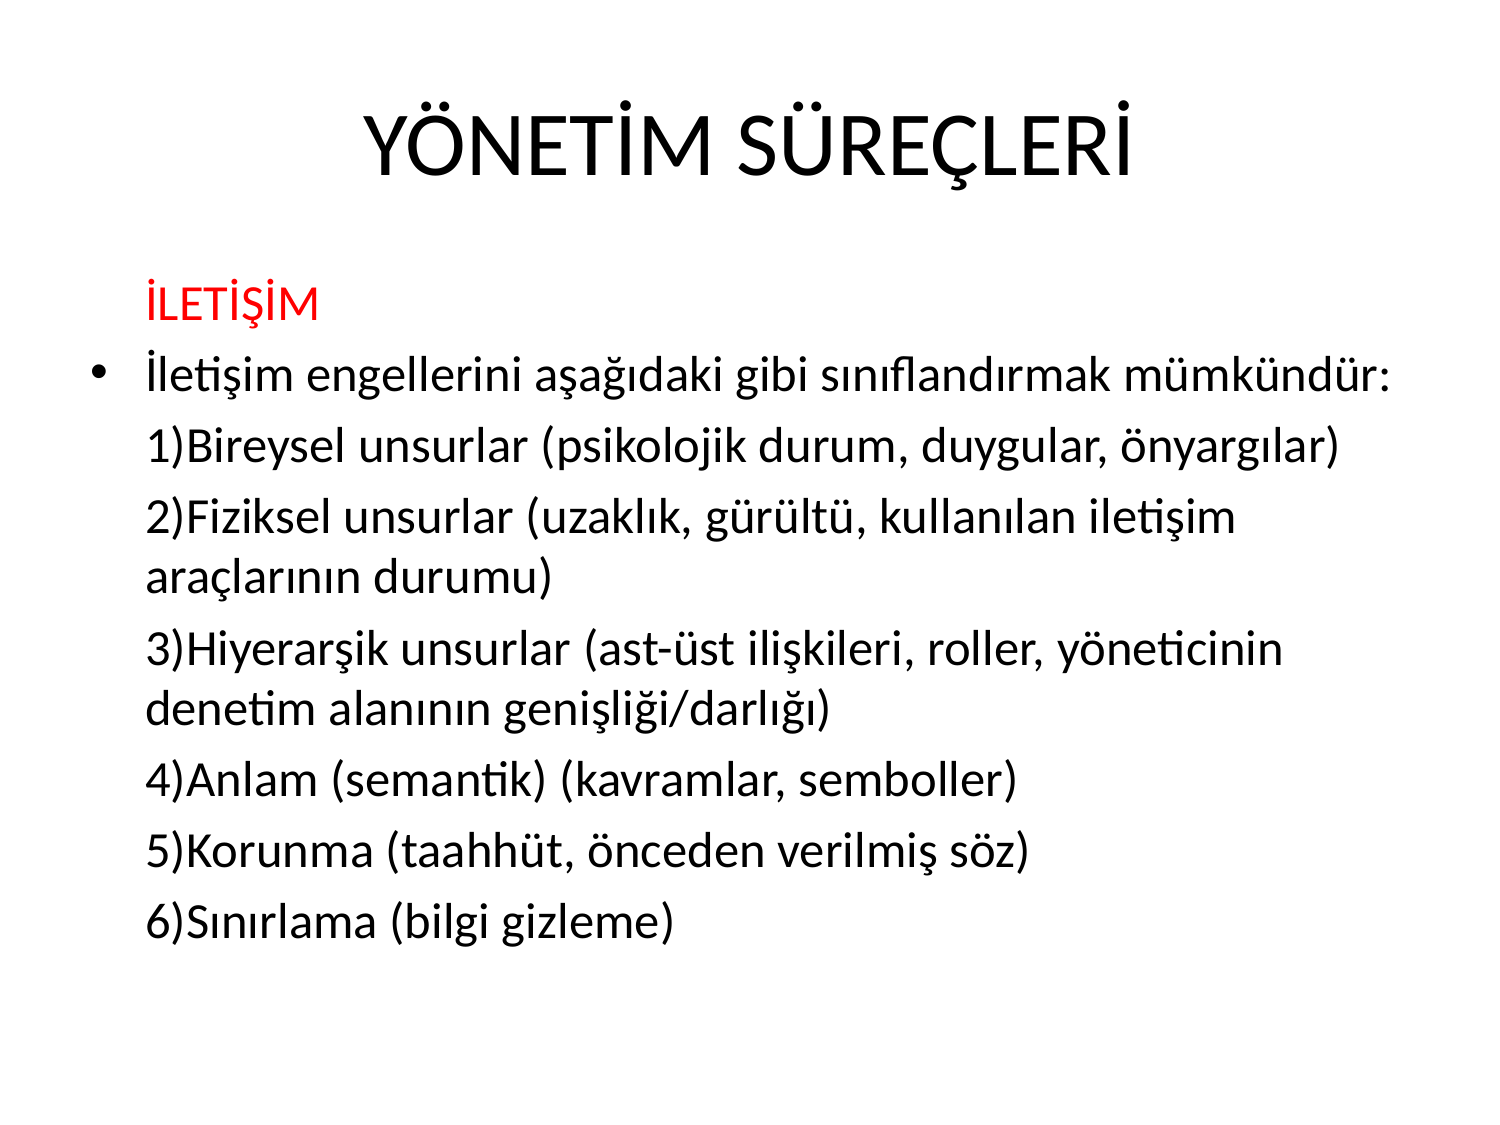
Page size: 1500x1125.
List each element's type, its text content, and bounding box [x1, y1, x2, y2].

title YÖNETİM SÜREÇLERİ [75, 45, 1425, 233]
list İLETİŞİM İletişim engellerini aşağıdaki gibi sınıflandırmak mümkündür: 1)Bireysel unsurlar (psikolojik durum, duygular, önyargılar) 2)Fiziksel unsurlar (uzaklık, gürültü, kullanılan iletişim araçlarının durumu) 3)Hiyerarşik unsurlar (ast-üst ilişkileri, roller, yöneticinin denetim alanının genişliği/darlığı) 4)Anlam (semantik) (kavramlar, semboller) 5)Korunma (taahhüt, önceden verilmiş söz) 6)Sınırlama (bilgi gizleme) [75, 262, 1425, 1005]
